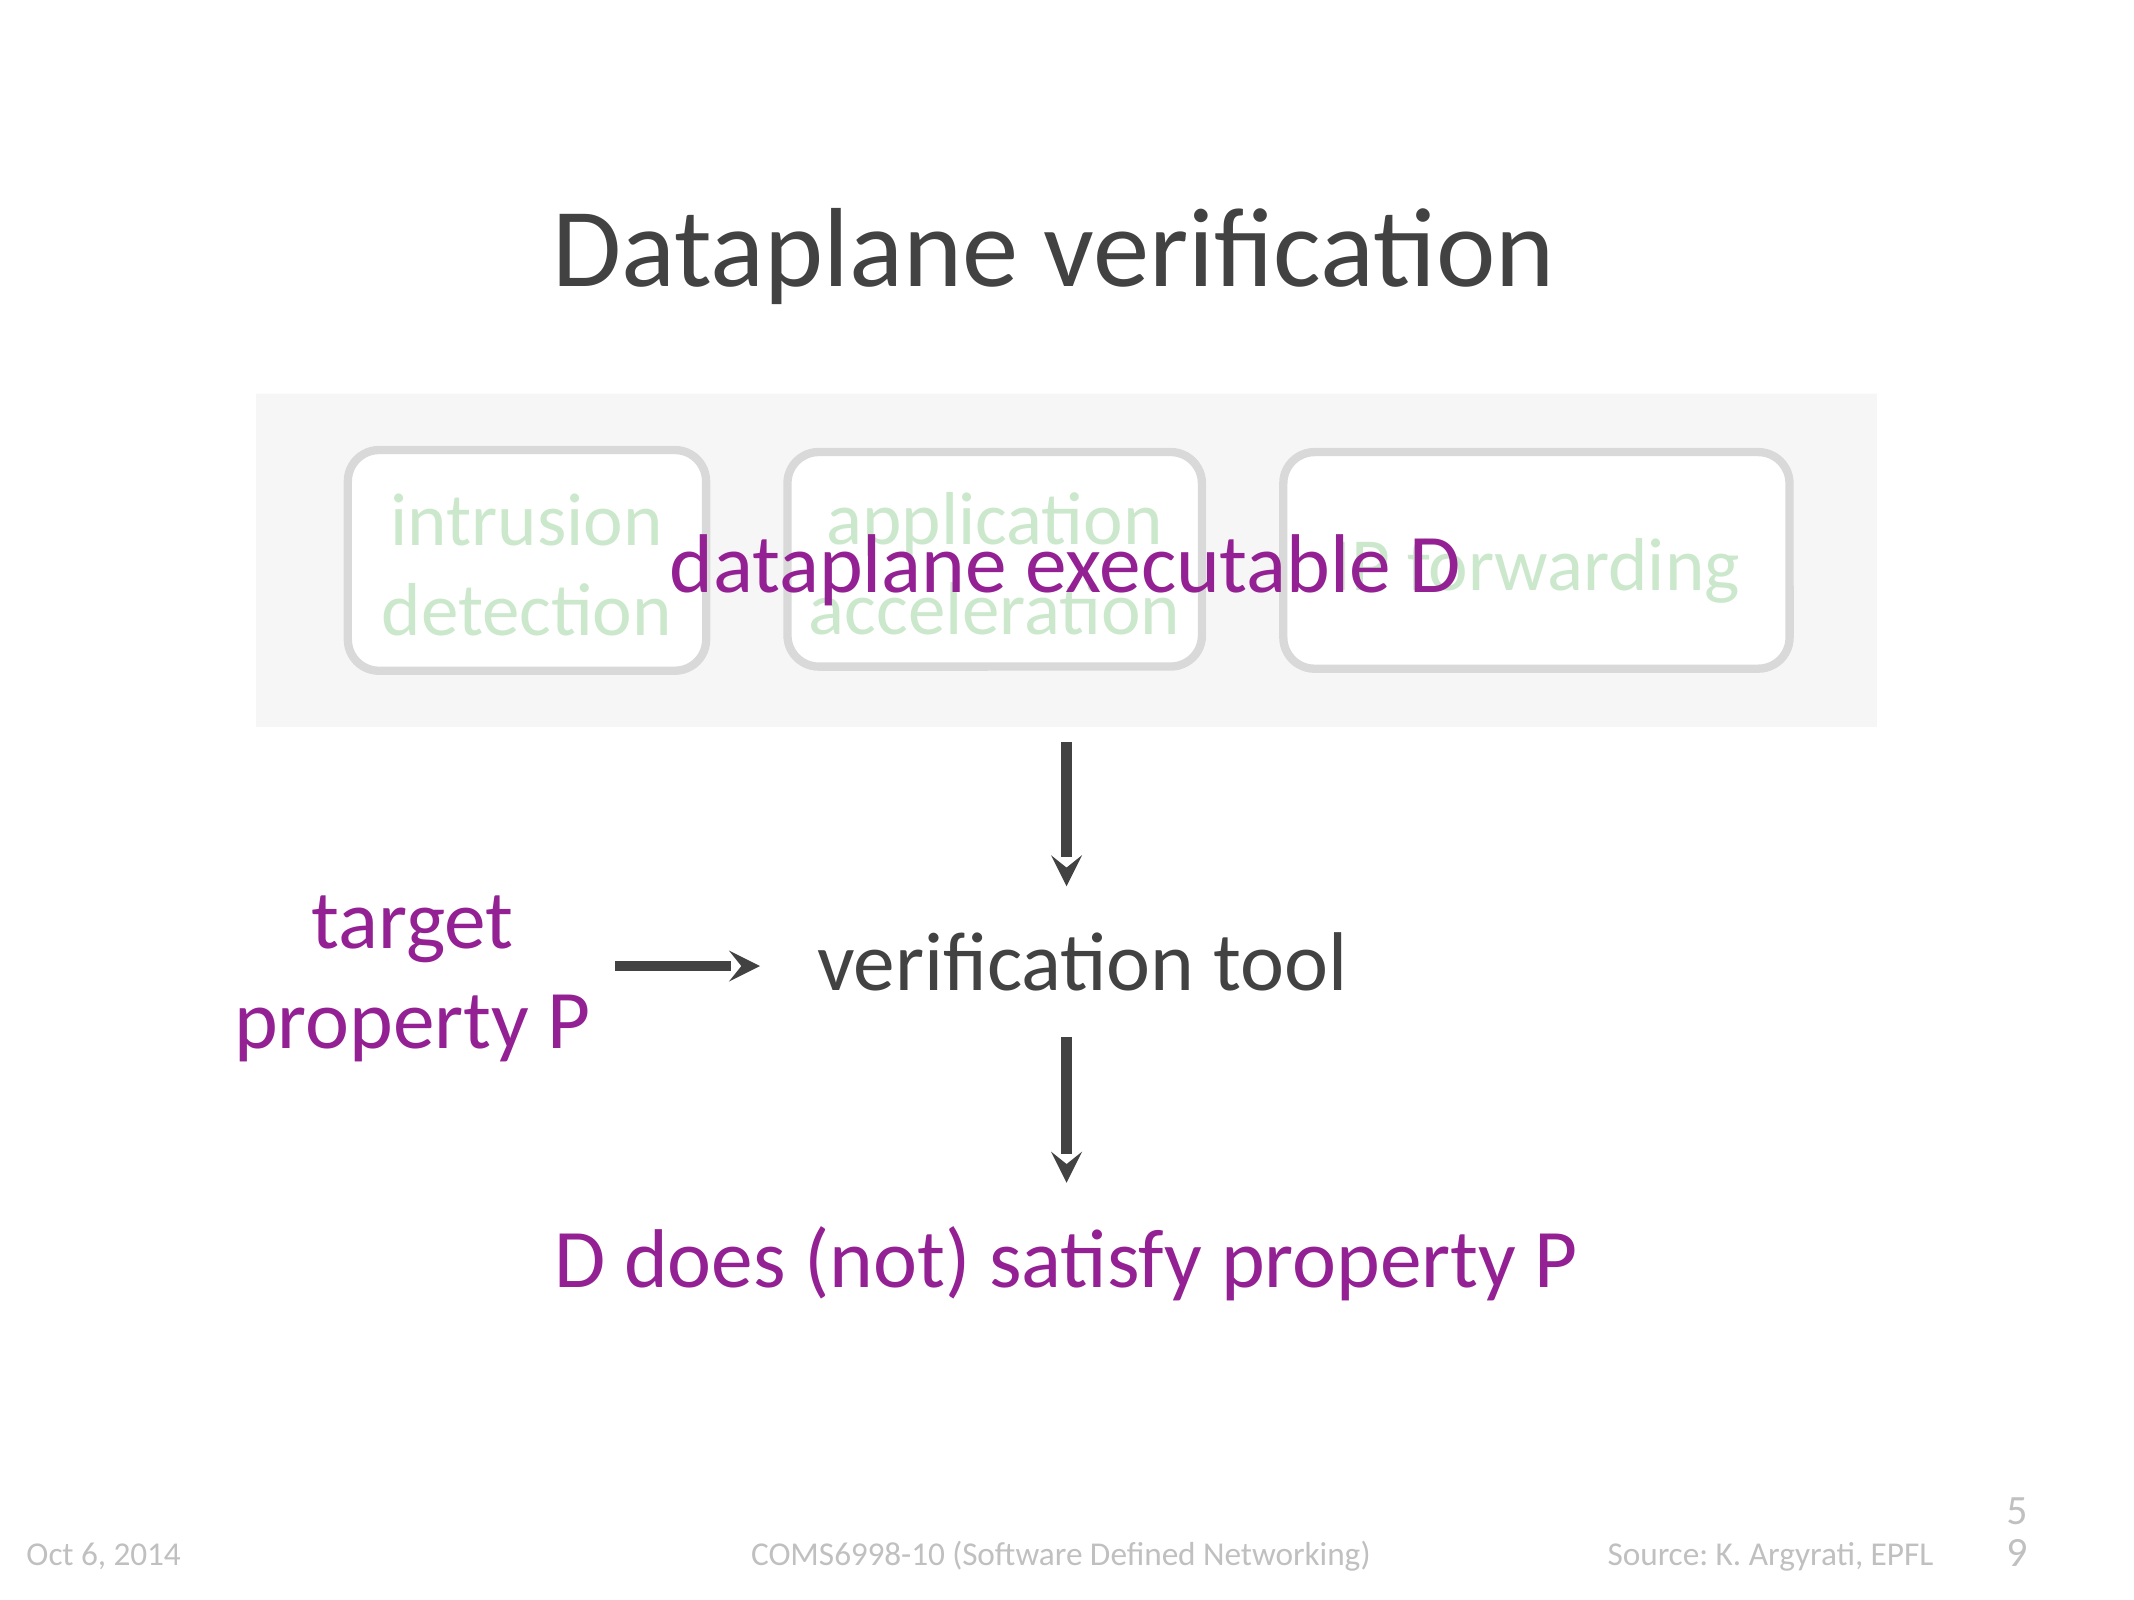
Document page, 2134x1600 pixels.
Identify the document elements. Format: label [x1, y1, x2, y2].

text_box [1060, 1170, 1073, 1183]
text_box [545, 1195, 1588, 1313]
text_box [1060, 873, 1073, 887]
text_box [184, 857, 749, 1074]
text_box [106, 72, 2027, 875]
text_box [808, 898, 1357, 1016]
text_box [747, 959, 761, 973]
slide_number [1999, 1476, 2037, 1541]
